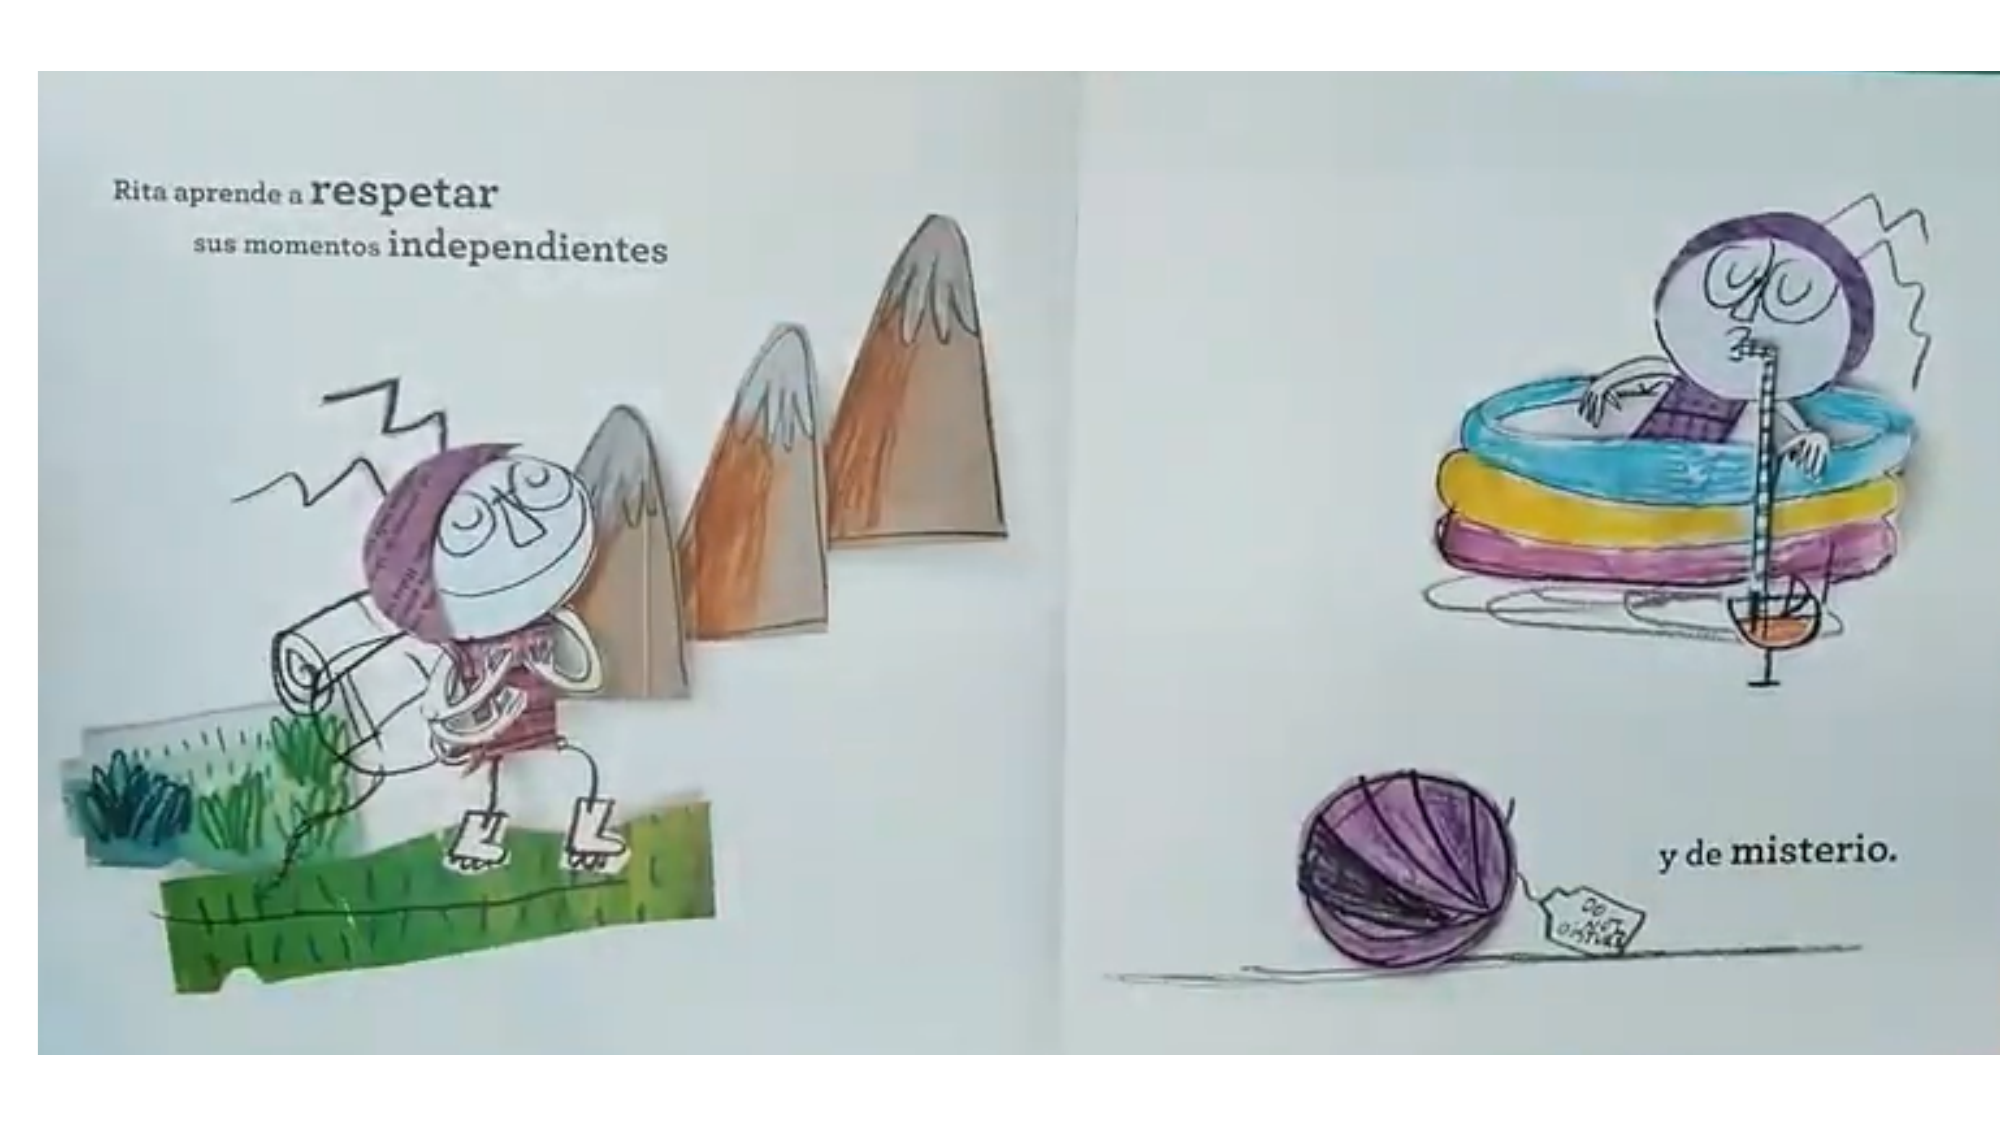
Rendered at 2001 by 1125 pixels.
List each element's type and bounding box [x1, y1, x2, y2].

picture [37, 71, 2000, 1055]
